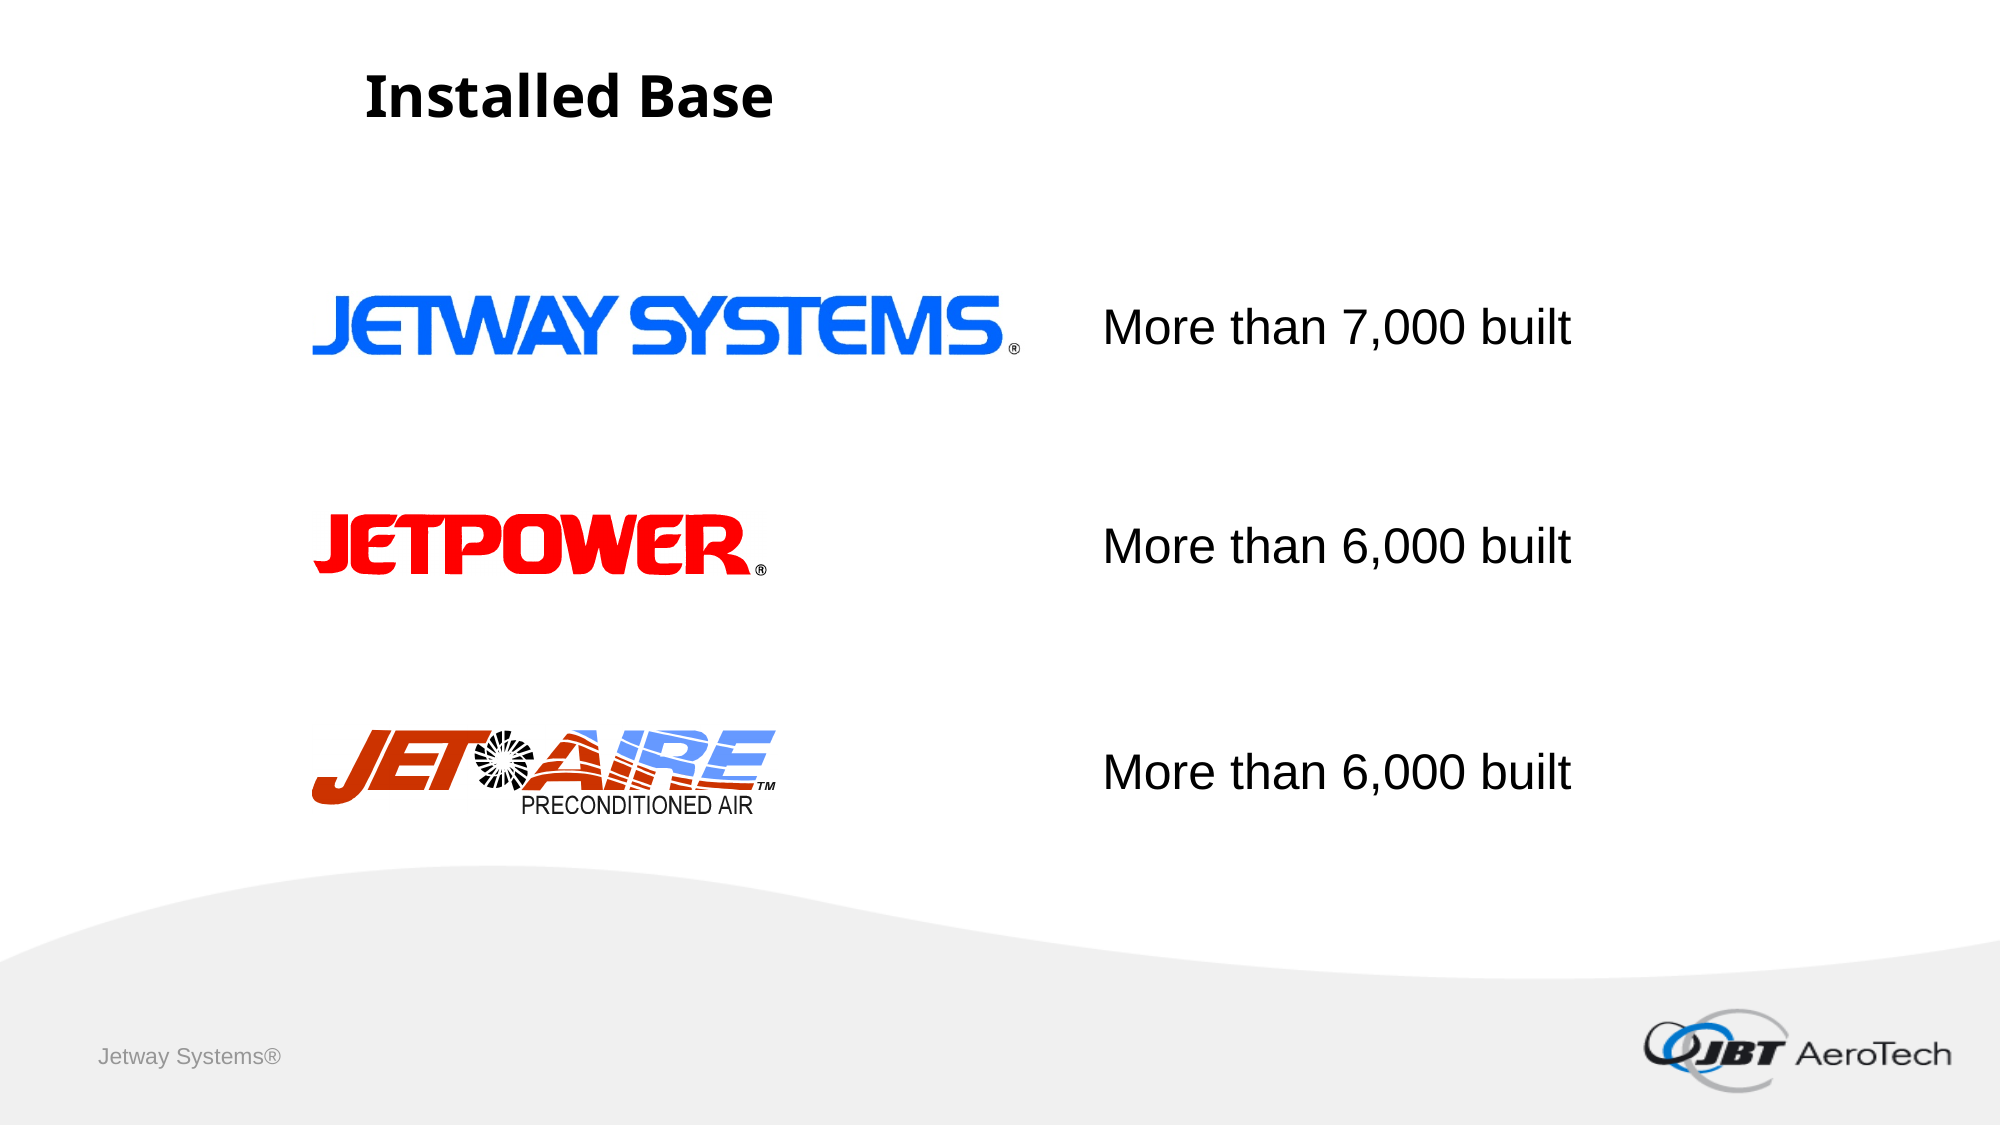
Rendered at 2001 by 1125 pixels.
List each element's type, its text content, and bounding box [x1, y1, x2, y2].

text_box More than 6,000 built [1087, 731, 1750, 807]
text_box More than 6,000 built [1087, 506, 1750, 581]
text_box More than 7,000 built [1087, 287, 1750, 363]
title Installed Base [349, 12, 1626, 176]
picture [0, 0, 2000, 1125]
